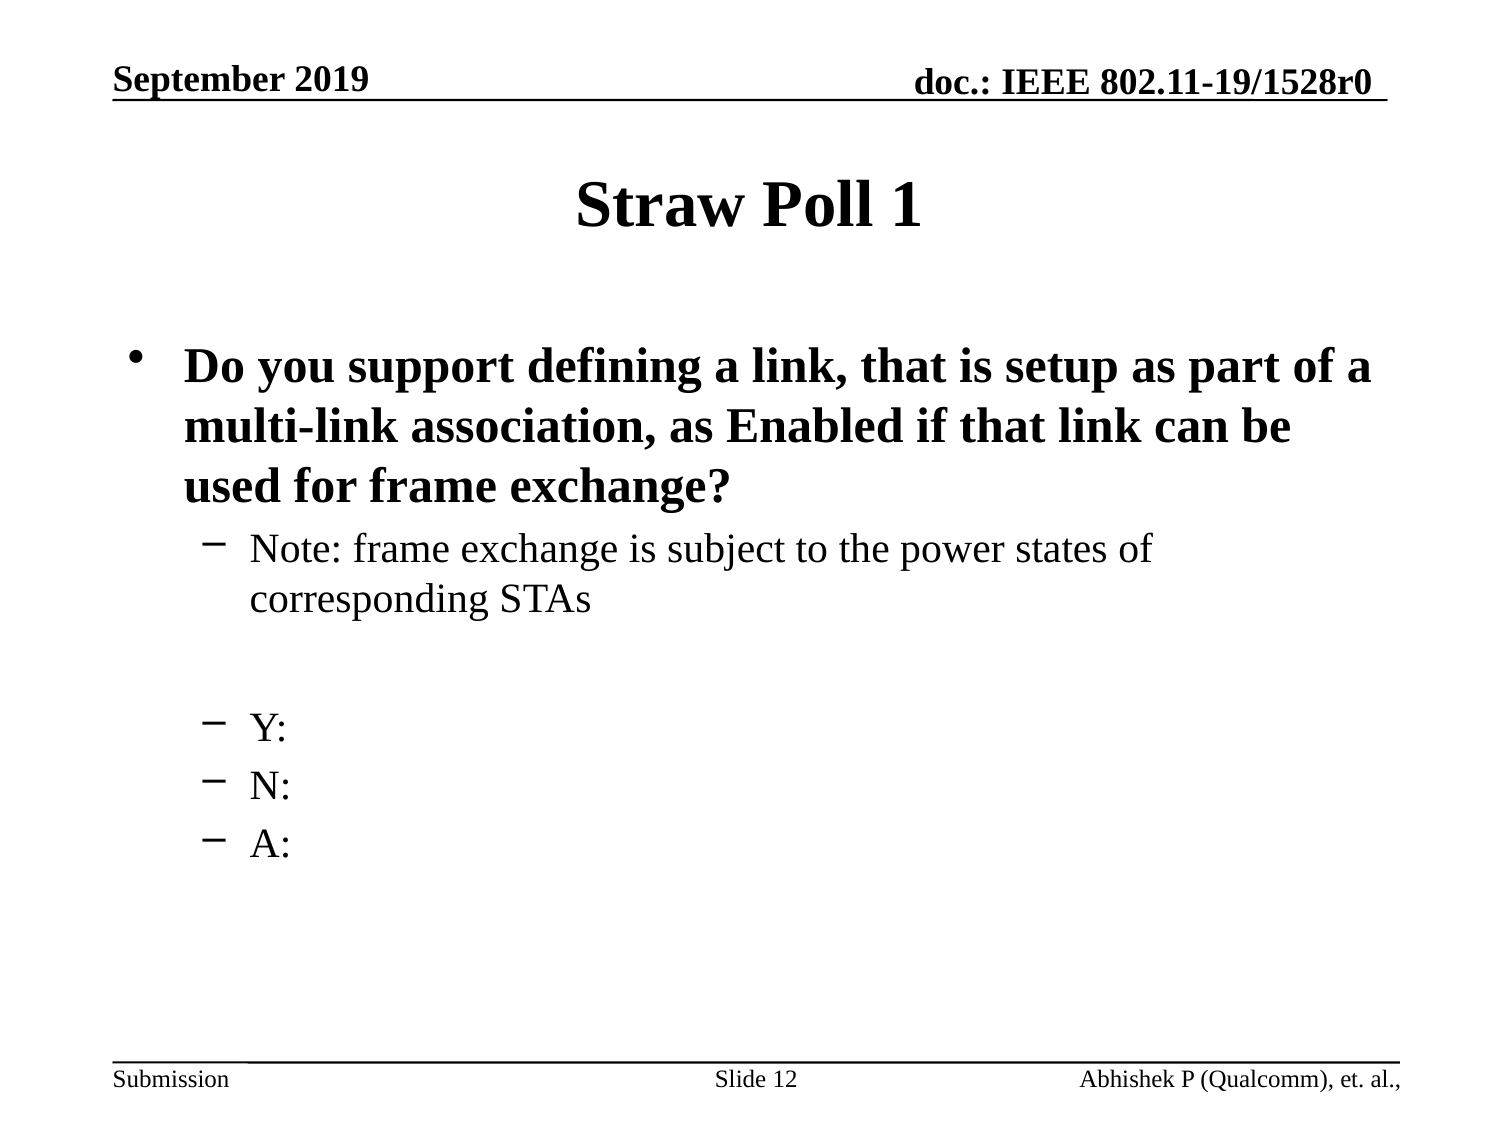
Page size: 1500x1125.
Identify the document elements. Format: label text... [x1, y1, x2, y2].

slide_number Slide 12 [712, 1061, 801, 1093]
title Straw Poll 1 [112, 112, 1388, 288]
list Do you support defining a link, that is setup as part of a multi-link association, as Enabled if that link can be used for frame exchange? Note: frame exchange is subject to the power states of corresponding STAs Y: N: A: [112, 324, 1402, 1052]
footer Abhishek P (Qualcomm), et. al., [949, 1061, 1402, 1093]
